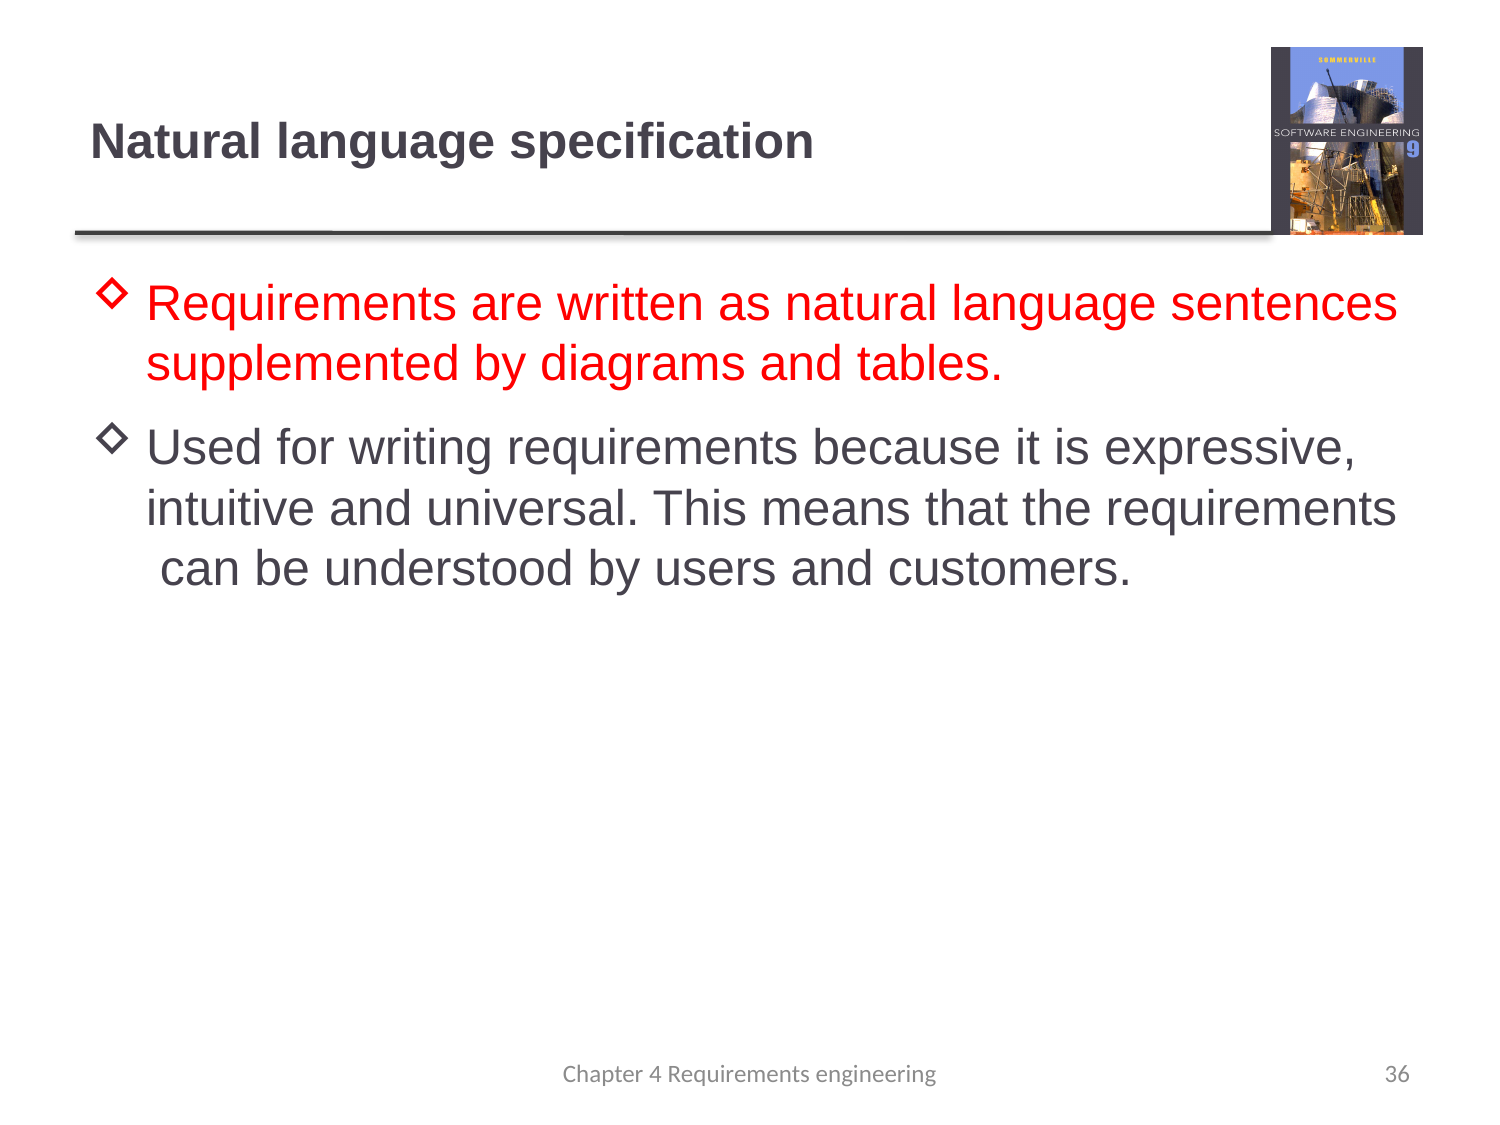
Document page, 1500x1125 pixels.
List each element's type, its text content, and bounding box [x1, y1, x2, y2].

footer Chapter 4 Requirements engineering [512, 1042, 988, 1103]
picture [1272, 47, 1423, 235]
slide_number 36 [1074, 1042, 1425, 1103]
title Natural language specification [74, 44, 1272, 233]
list Requirements are written as natural language sentences supplemented by diagrams and tables. Used for writing requirements because it is expressive, intuitive and universal. This means that the requirements can be understood by users and customers. [75, 262, 1425, 1005]
